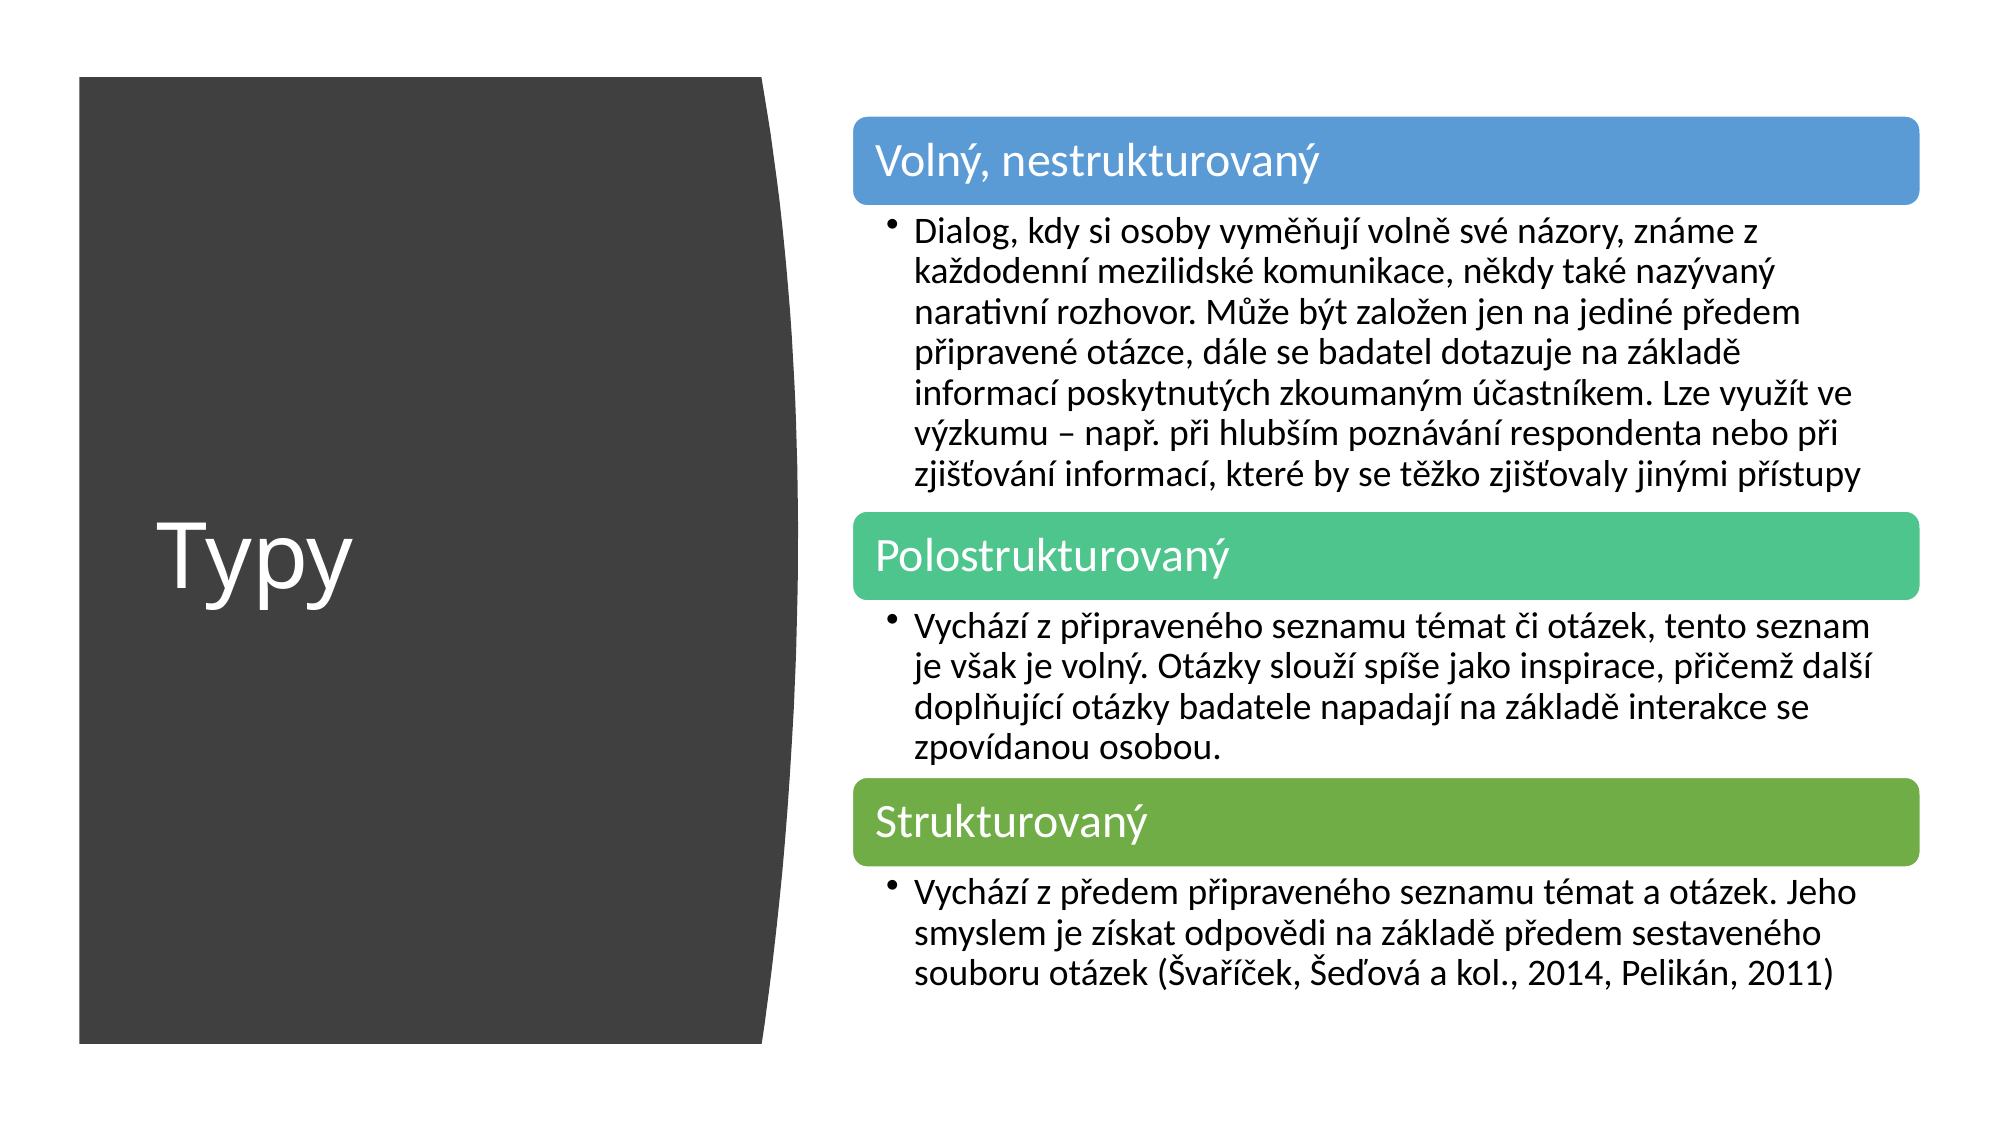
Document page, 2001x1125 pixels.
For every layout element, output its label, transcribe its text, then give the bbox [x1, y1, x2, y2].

title Typy [141, 166, 702, 953]
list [852, 77, 1921, 1043]
text_box [78, 76, 800, 1045]
